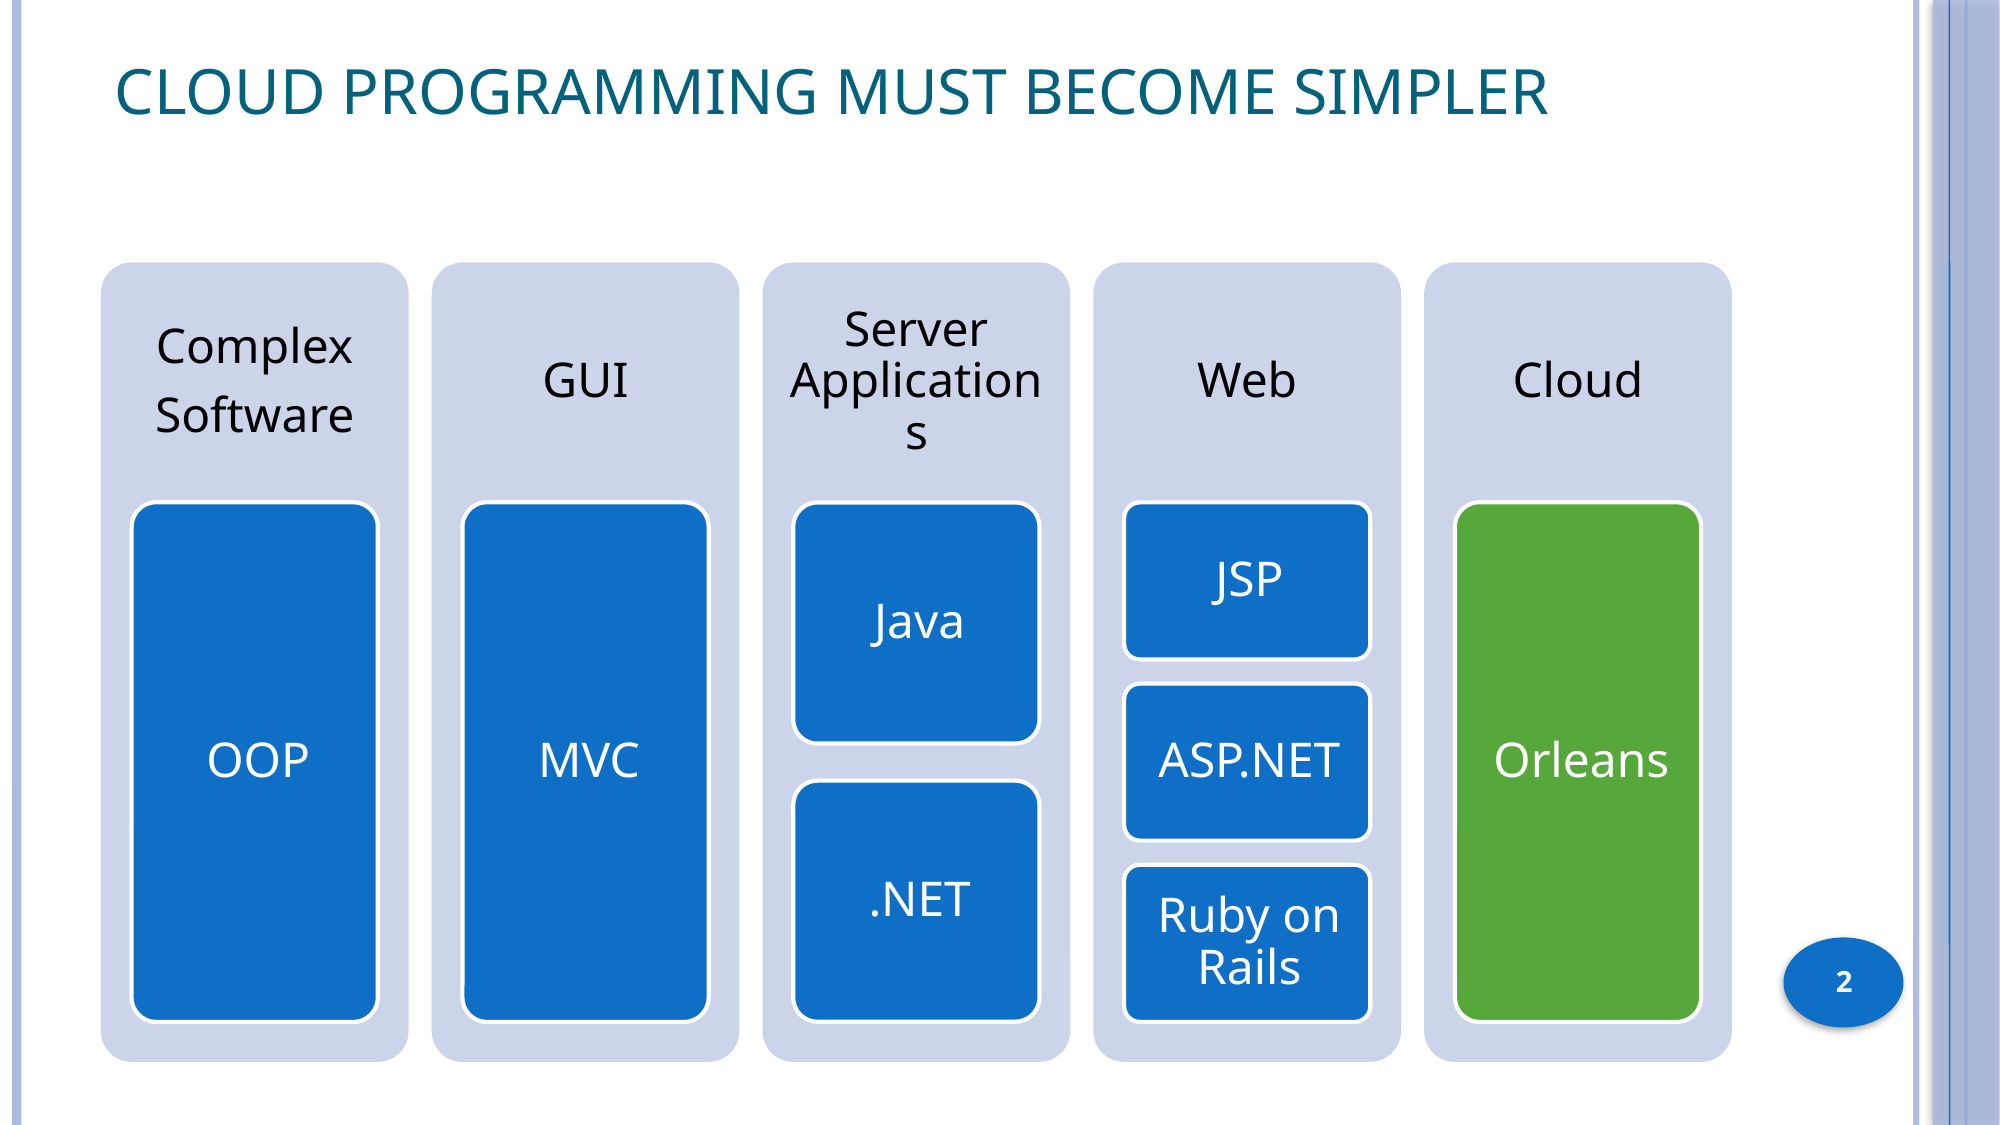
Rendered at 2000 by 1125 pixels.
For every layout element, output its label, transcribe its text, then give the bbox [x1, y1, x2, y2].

slide_number 2 [1777, 940, 1911, 1027]
title Cloud Programming Must Become Simpler [99, 45, 1733, 233]
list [99, 261, 1734, 1063]
